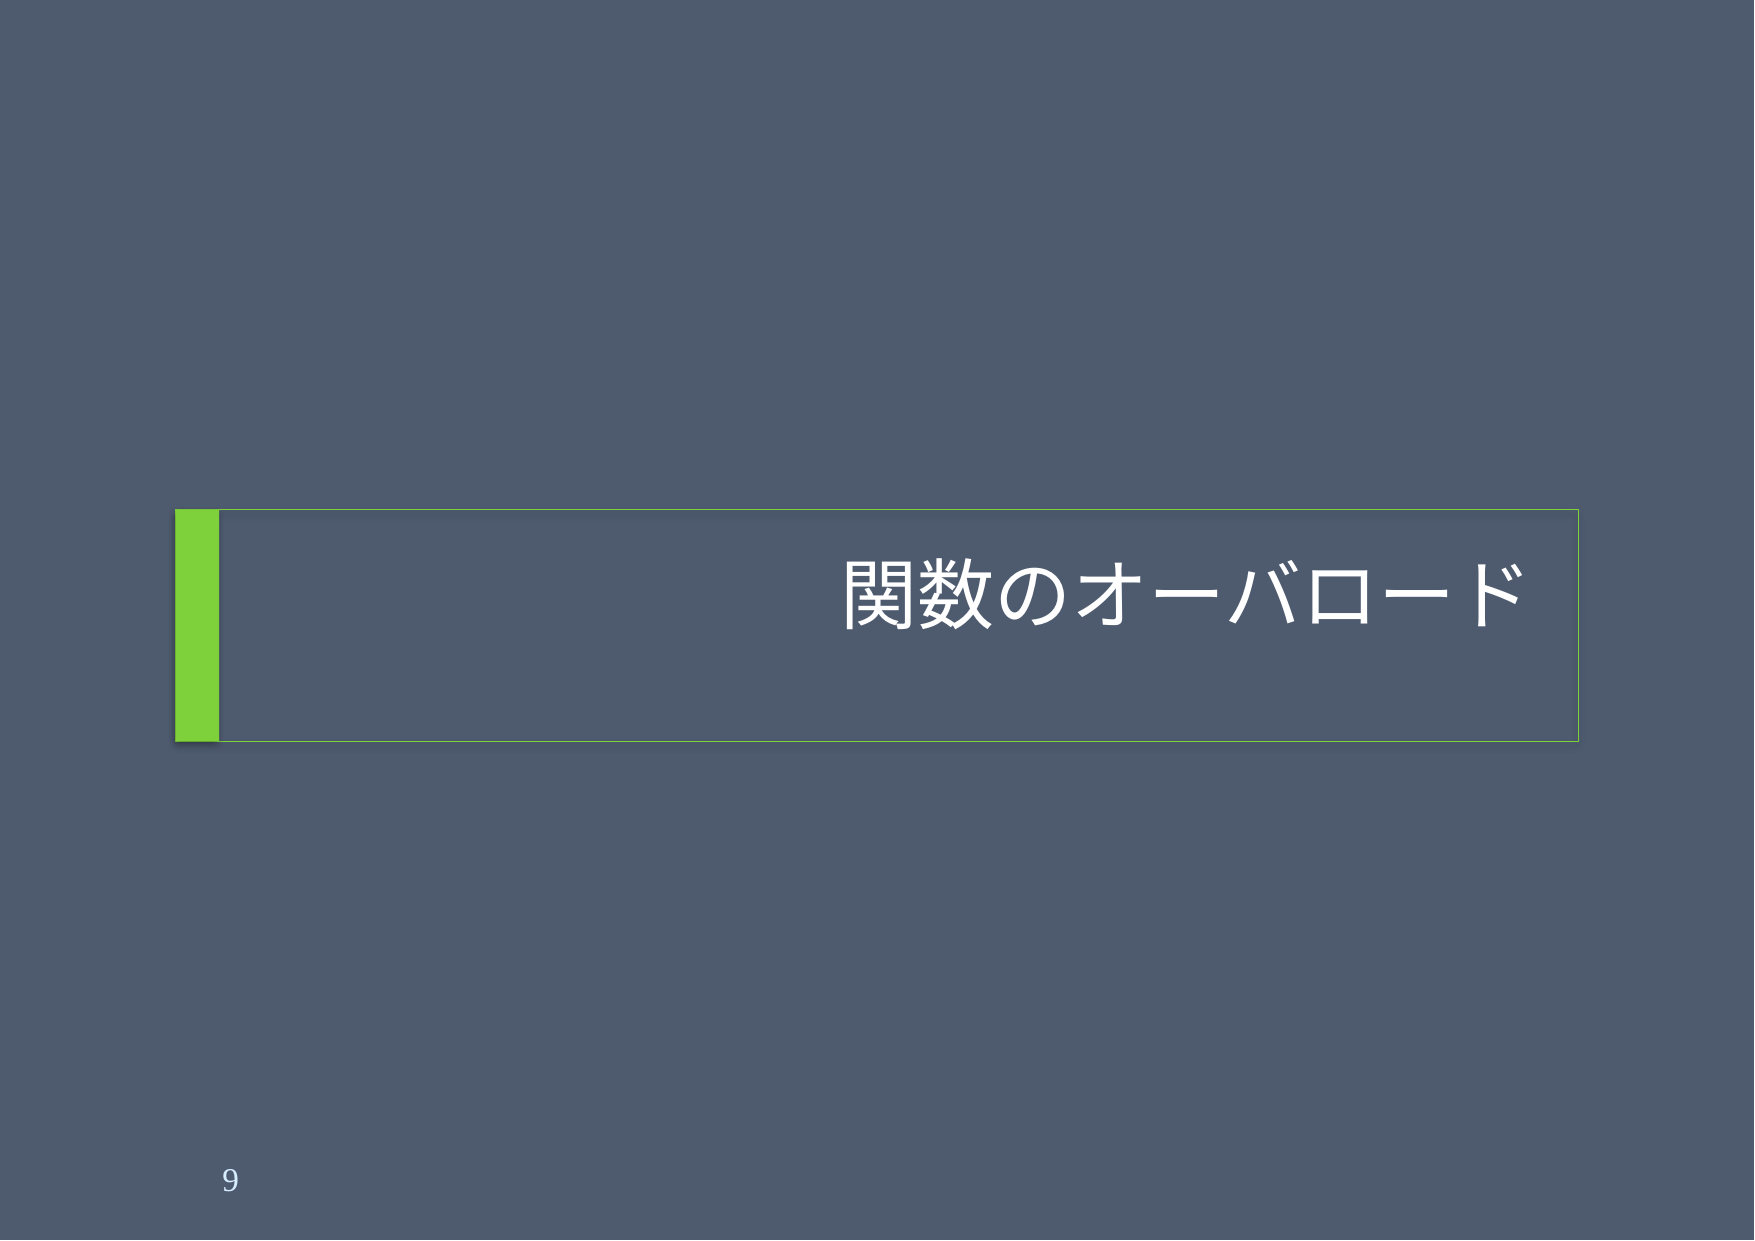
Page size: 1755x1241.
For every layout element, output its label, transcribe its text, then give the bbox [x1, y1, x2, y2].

title 関数のオーバロード [233, 537, 1550, 731]
slide_number 9 [205, 1149, 498, 1216]
